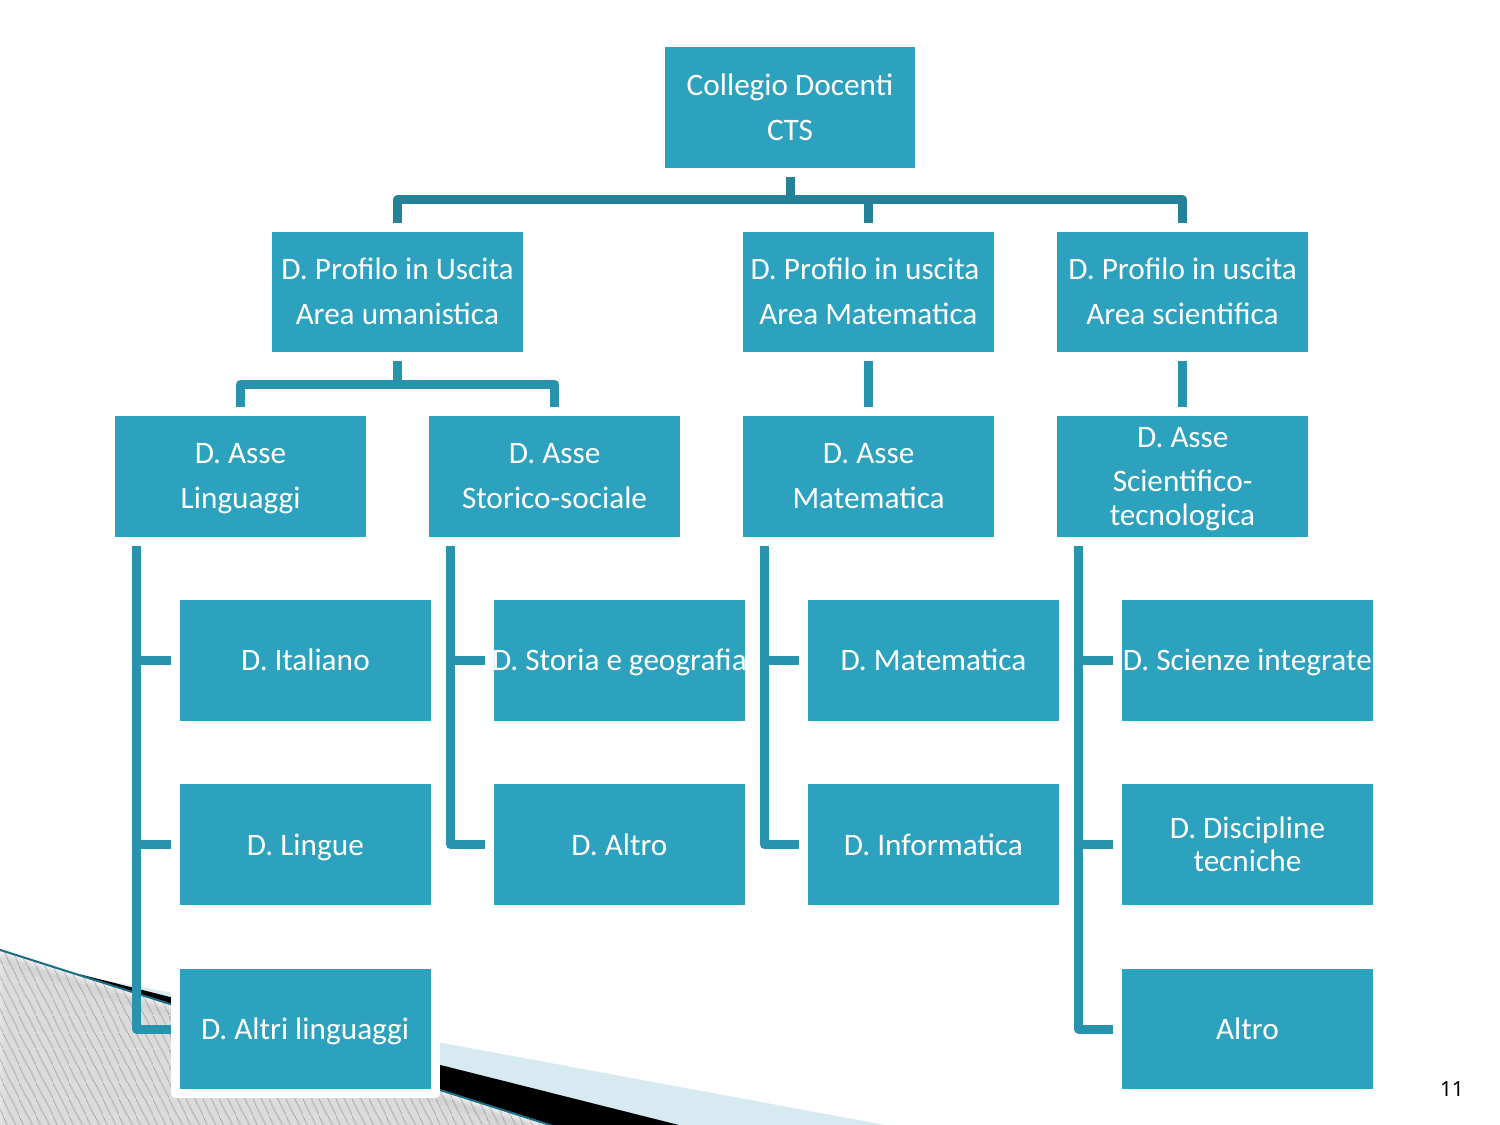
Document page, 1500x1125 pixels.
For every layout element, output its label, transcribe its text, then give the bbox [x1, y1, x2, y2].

slide_number 11 [1418, 1051, 1479, 1112]
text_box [41, 42, 1448, 1095]
